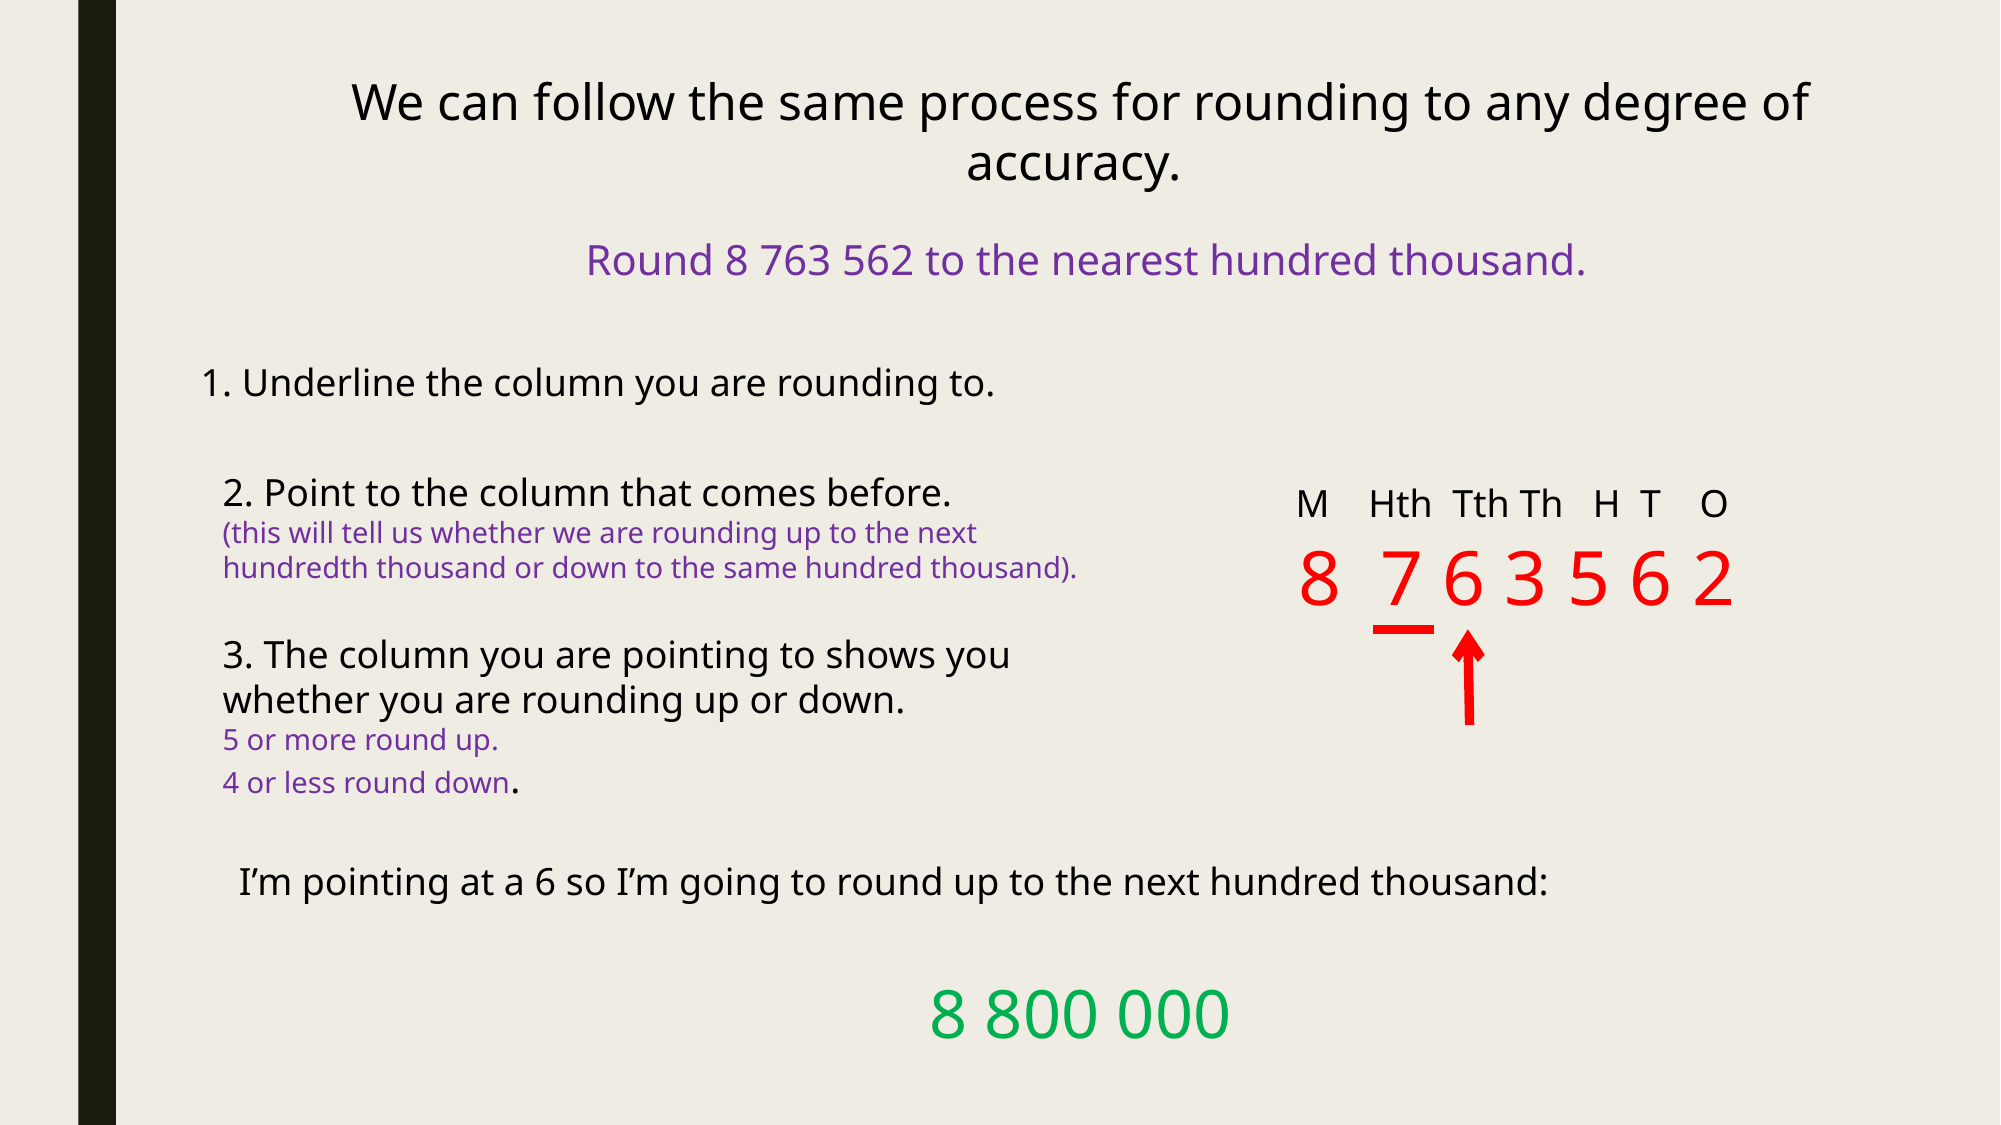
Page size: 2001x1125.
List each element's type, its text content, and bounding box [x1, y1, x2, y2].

text_box 3. The column you are pointing to shows you whether you are rounding up or down. 5 or more round up. 4 or less round down. [207, 623, 1065, 809]
text_box 2. Point to the column that comes before. (this will tell us whether we are rounding up to the next hundredth thousand or down to the same hundred thousand). [207, 462, 1124, 592]
text_box 8 800 000 [244, 964, 1918, 1060]
text_box I’m pointing at a 6 so I’m going to round up to the next hundred thousand: [224, 850, 1898, 911]
text_box We can follow the same process for rounding to any degree of accuracy. [264, 63, 1898, 198]
text_box M Hth Tth Th H T O [1261, 473, 1773, 533]
text_box 1. Underline the column you are rounding to. [185, 351, 1021, 412]
text_box Round 8 763 562 to the nearest hundred thousand. [264, 226, 1920, 292]
text_box 8 7 6 3 5 6 2 [1261, 533, 1773, 628]
